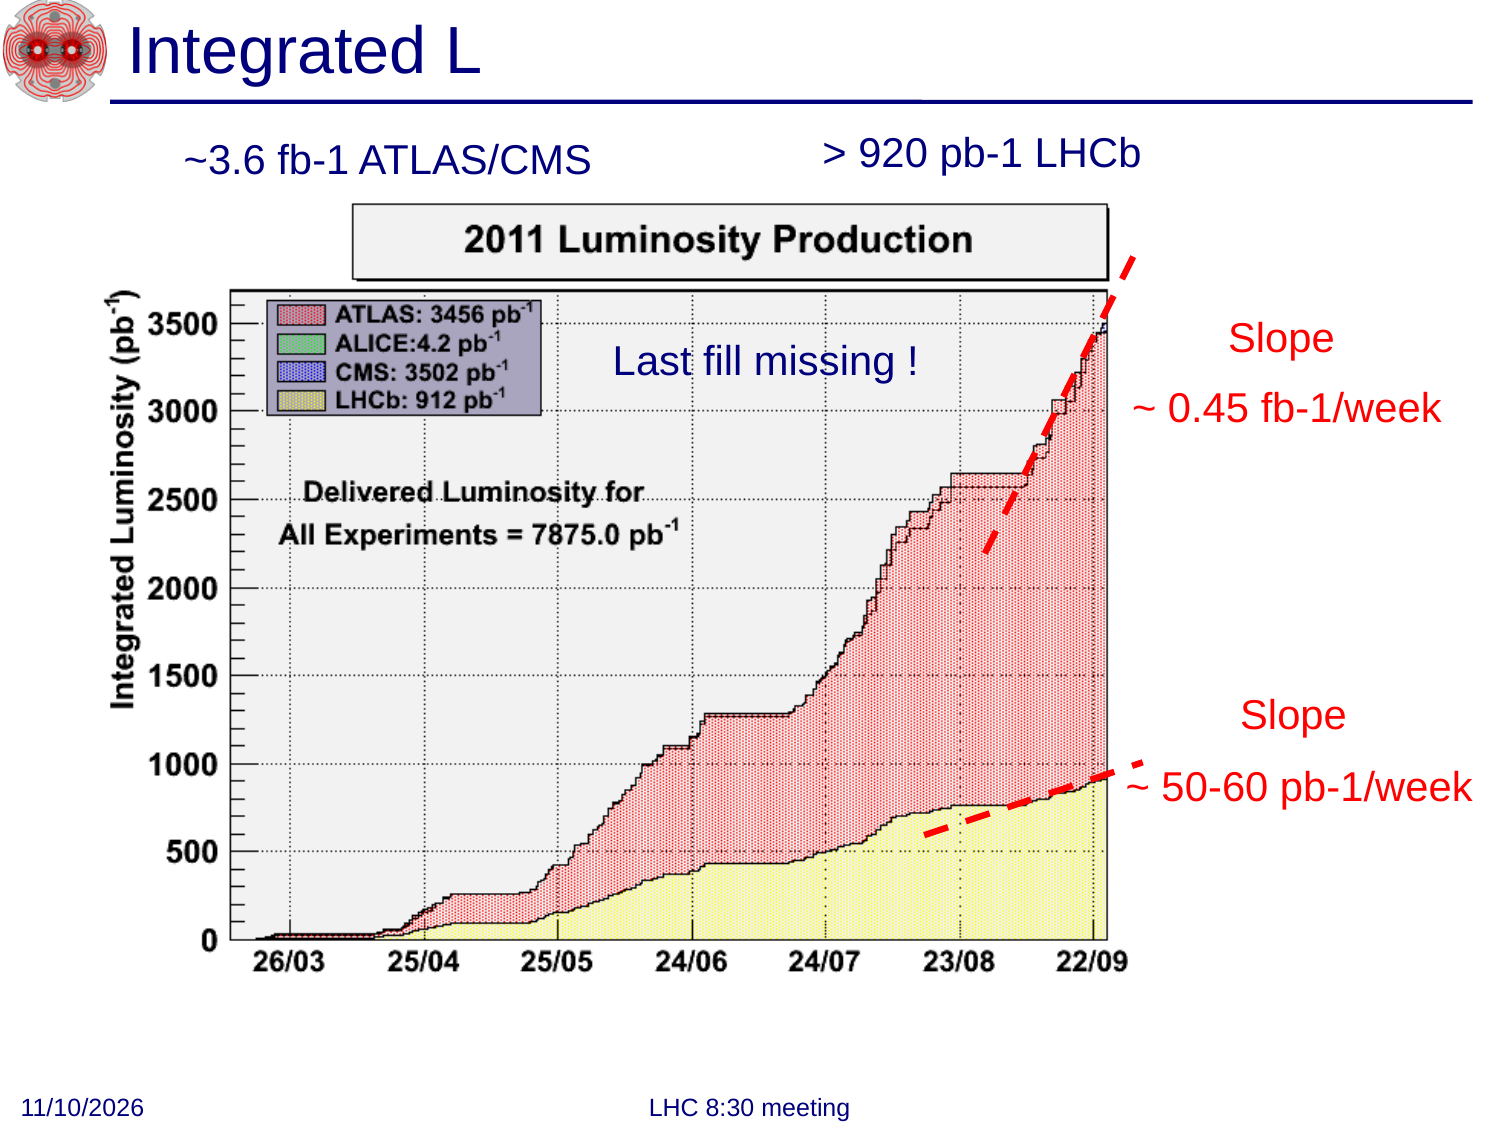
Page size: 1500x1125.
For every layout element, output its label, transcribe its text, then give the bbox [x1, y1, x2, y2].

text_box ~3.6 fb-1 ATLAS/CMS [168, 125, 607, 191]
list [60, 195, 1278, 1071]
text_box Slope ~ 50-60 pb-1/week [1282, 681, 1488, 817]
footer LHC 8:30 meeting [512, 1087, 988, 1125]
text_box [909, 319, 1217, 475]
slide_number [5, 1085, 356, 1125]
picture [0, 0, 108, 103]
text_box Slope ~ 0.45 fb-1/week [1282, 303, 1457, 439]
title Integrated L [111, 3, 1463, 91]
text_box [926, 762, 1141, 835]
text_box > 920 pb-1 LHCb [807, 118, 1157, 184]
